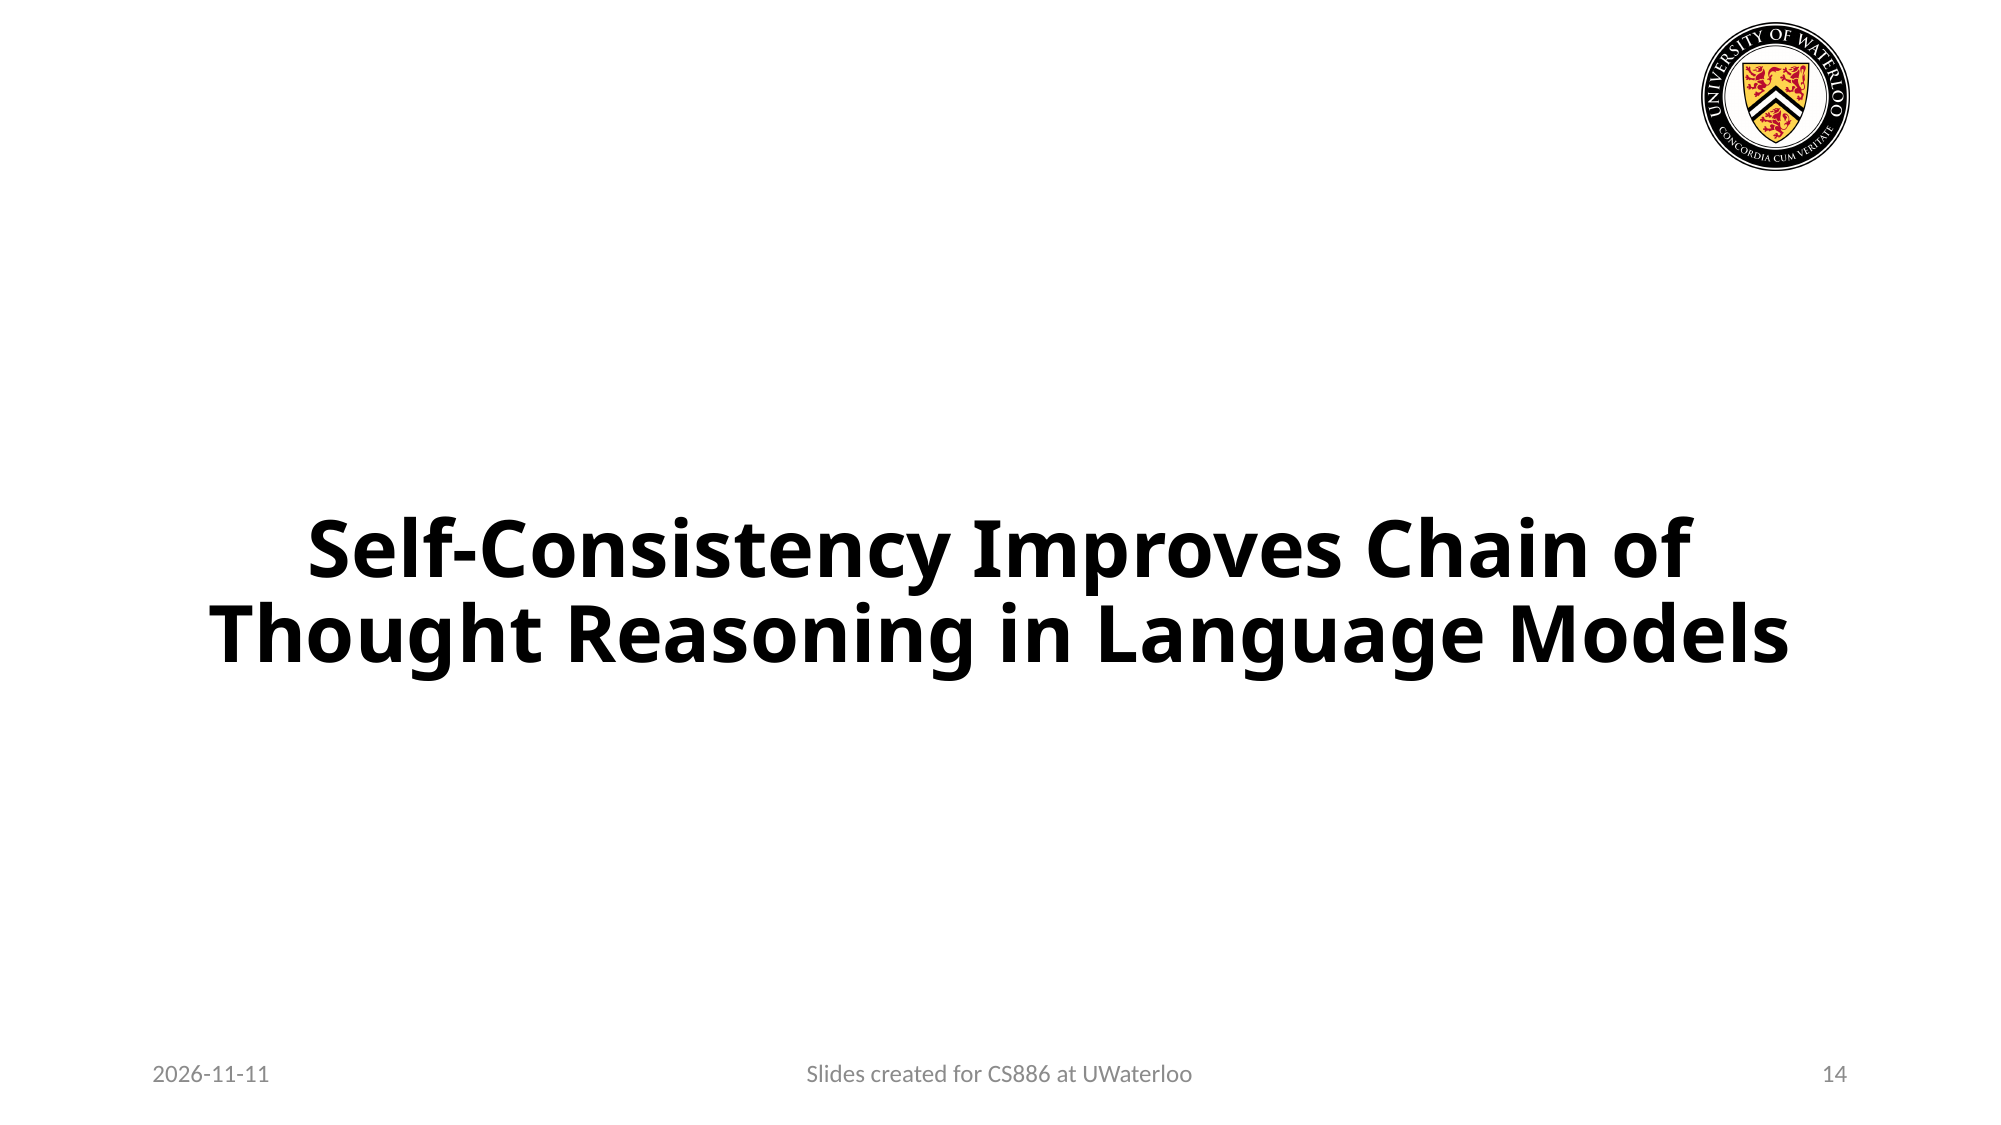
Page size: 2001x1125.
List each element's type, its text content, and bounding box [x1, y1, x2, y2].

slide_number 14 [1412, 1042, 1863, 1103]
picture [1701, 22, 1850, 171]
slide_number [137, 1042, 588, 1103]
title Self-Consistency Improves Chain of Thought Reasoning in Language Models [137, 467, 1863, 722]
footer Slides created for CS886 at UWaterloo [662, 1042, 1338, 1103]
